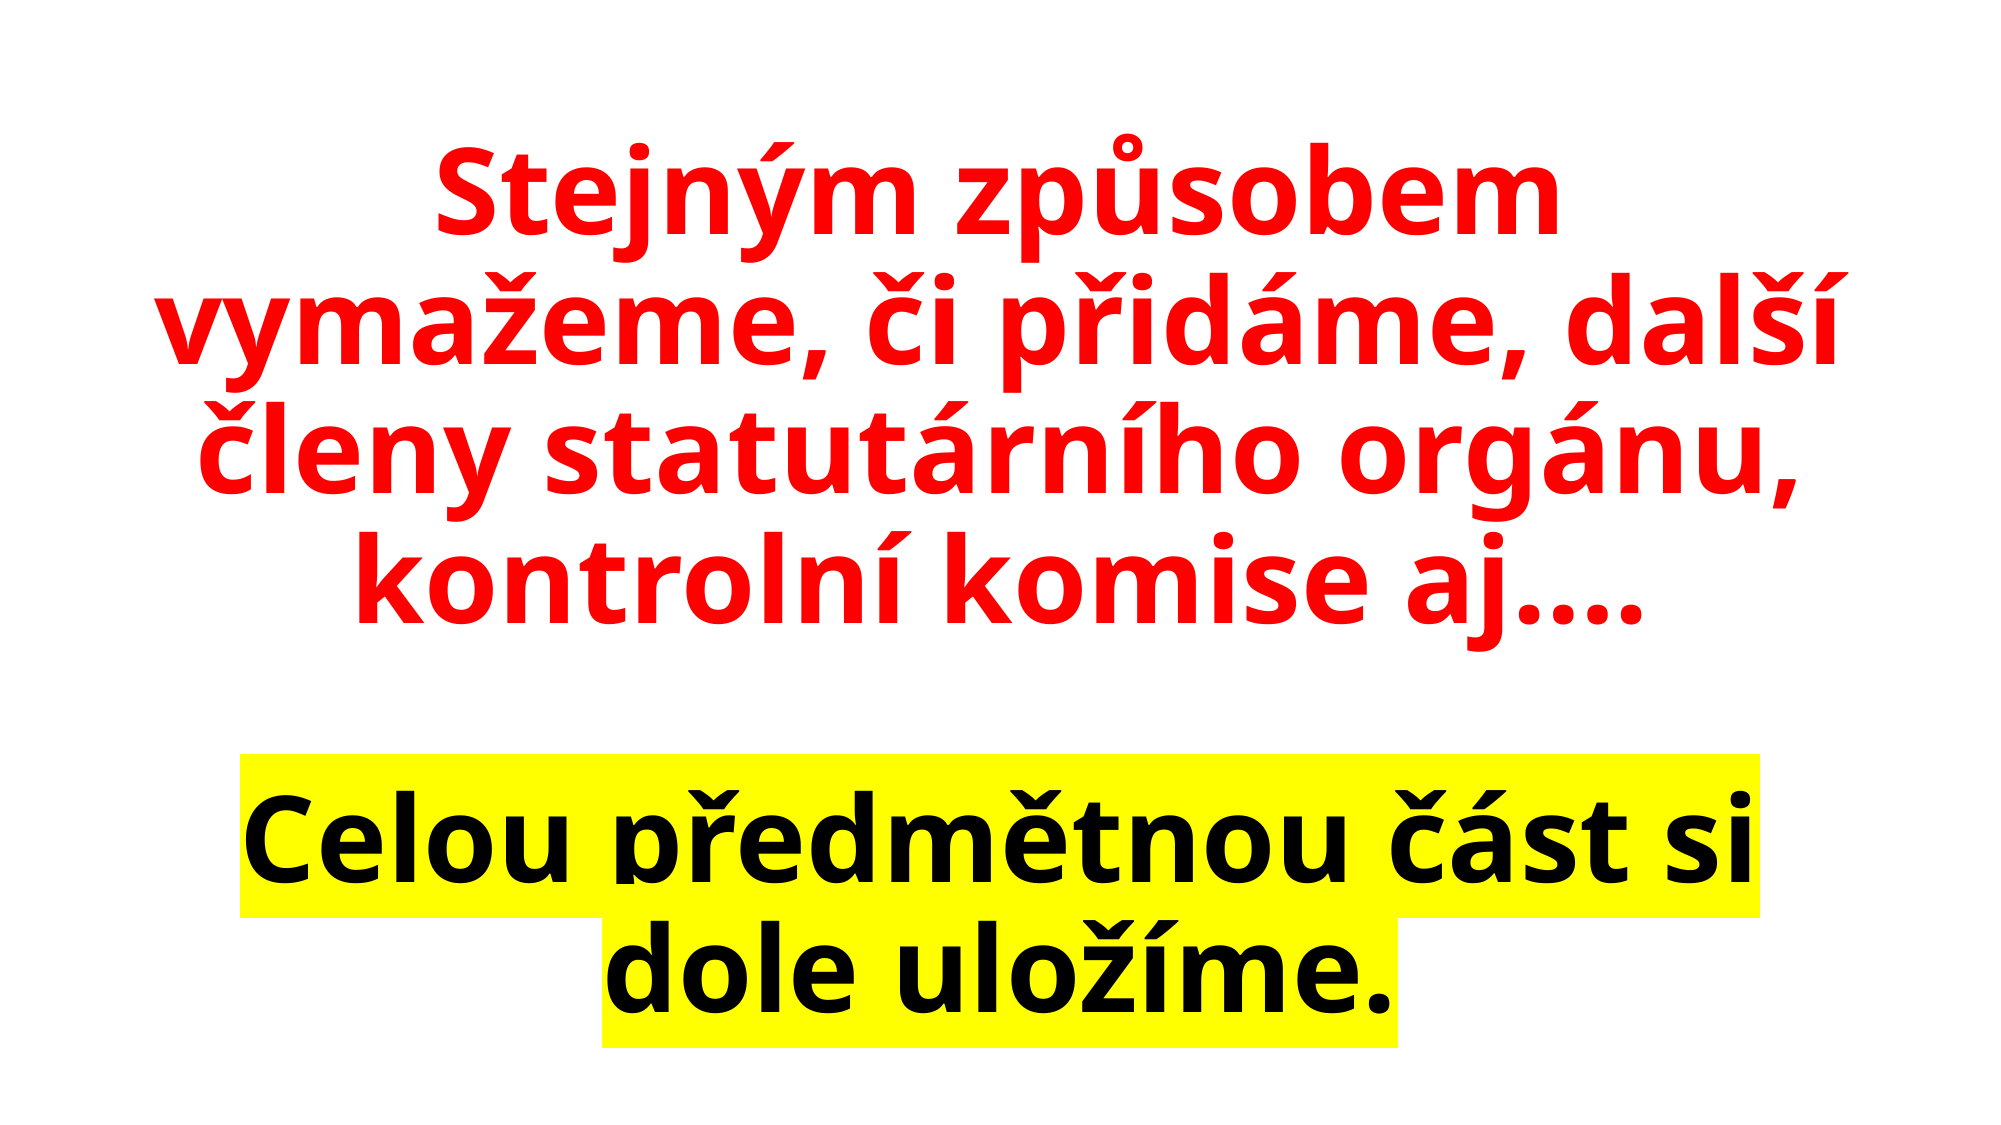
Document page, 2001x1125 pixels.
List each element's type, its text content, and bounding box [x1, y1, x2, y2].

title Stejným způsobem vymažeme, či přidáme, další členy statutárního orgánu, kontrolní komise aj…. Celou předmětnou část si dole uložíme. [137, 59, 1863, 1110]
